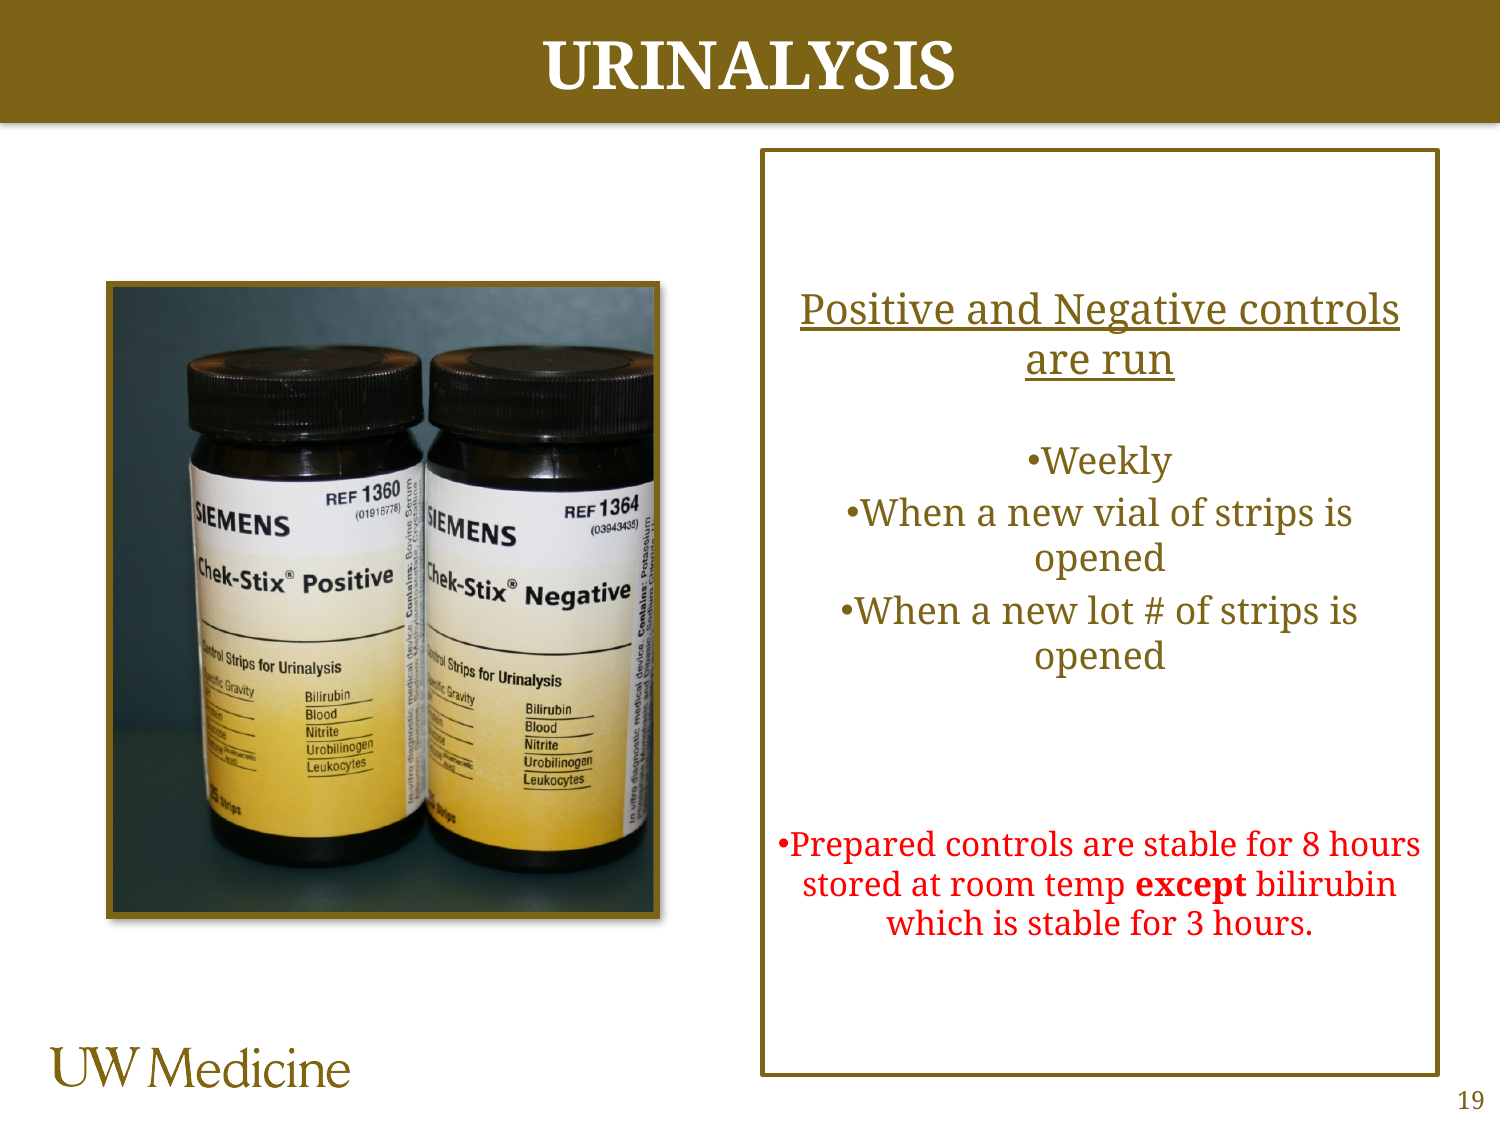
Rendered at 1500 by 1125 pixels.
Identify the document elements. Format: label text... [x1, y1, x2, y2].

list Positive and Negative controls are run Weekly When a new vial of strips is opened When a new lot # of strips is opened Prepared controls are stable for 8 hours stored at room temp except bilirubin which is stable for 3 hours. [760, 148, 1440, 1077]
title Urinalysis [75, 0, 1425, 125]
slide_number 19 [1387, 1087, 1500, 1125]
picture [112, 287, 654, 913]
picture [50, 1047, 350, 1088]
